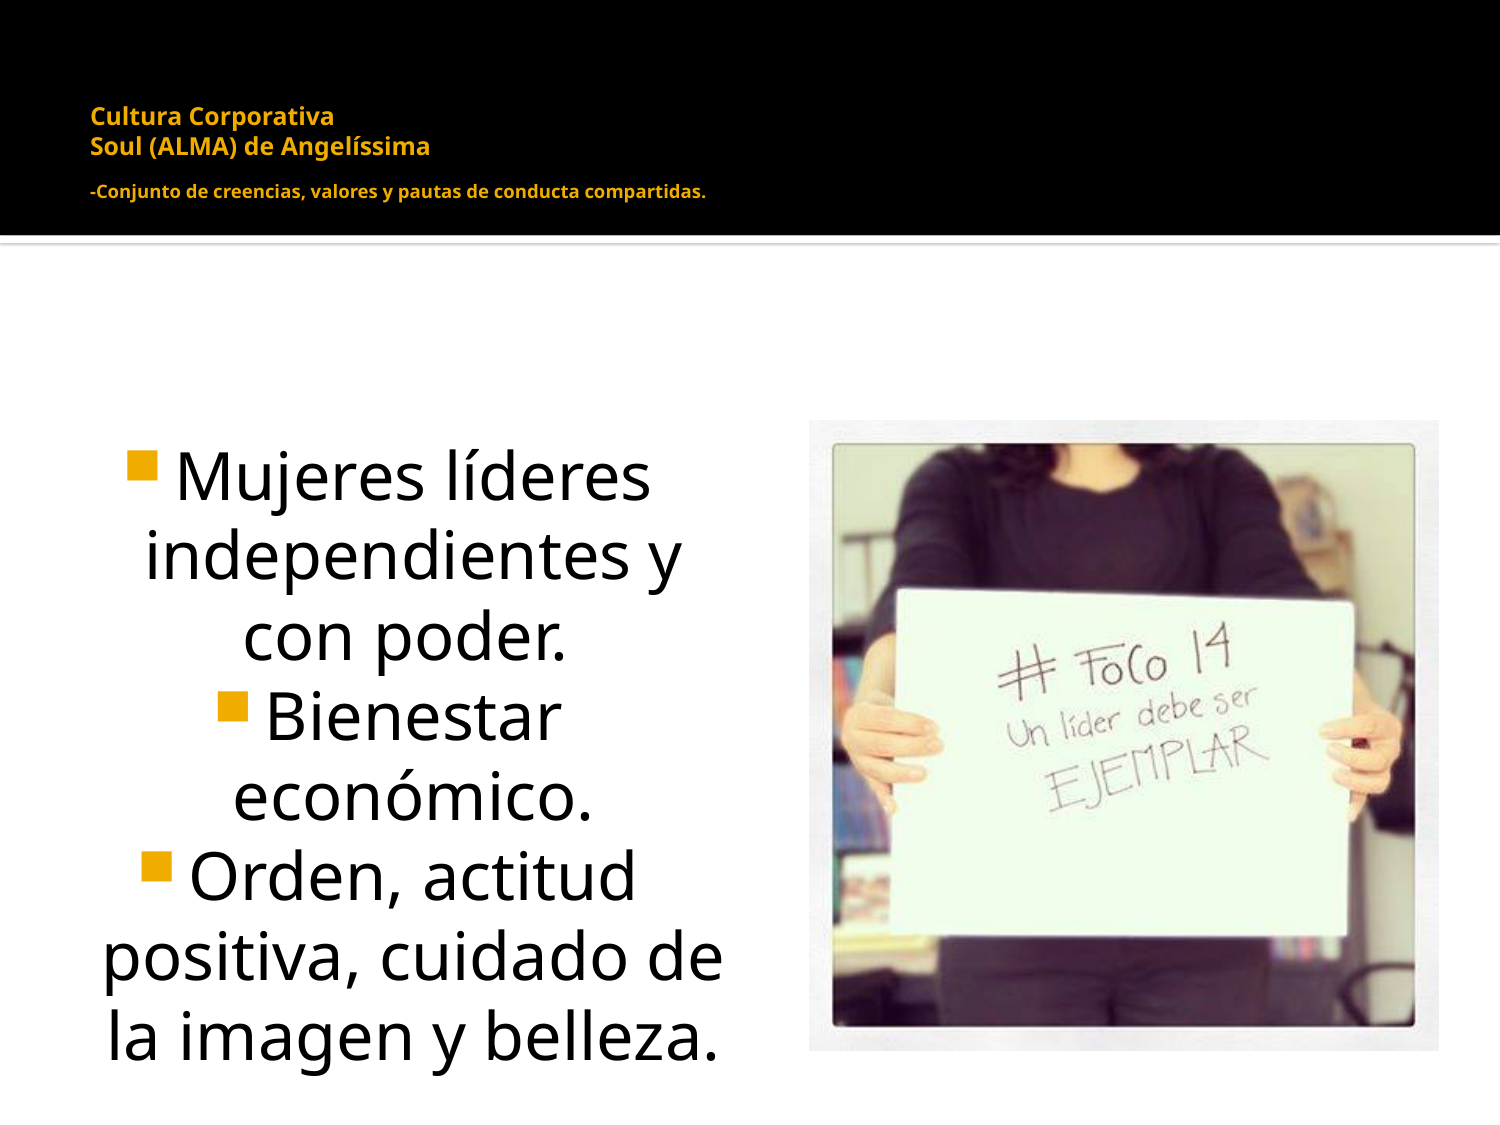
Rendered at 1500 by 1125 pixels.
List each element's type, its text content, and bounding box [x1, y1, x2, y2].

title Cultura Corporativa Soul (ALMA) de Angelíssima -Conjunto de creencias, valores y pautas de conducta compartidas. [75, 25, 1425, 231]
list Mujeres líderes independientes y con poder. Bienestar económico. Orden, actitud positiva, cuidado de la imagen y belleza. [0, 338, 762, 1125]
picture [809, 420, 1439, 1051]
